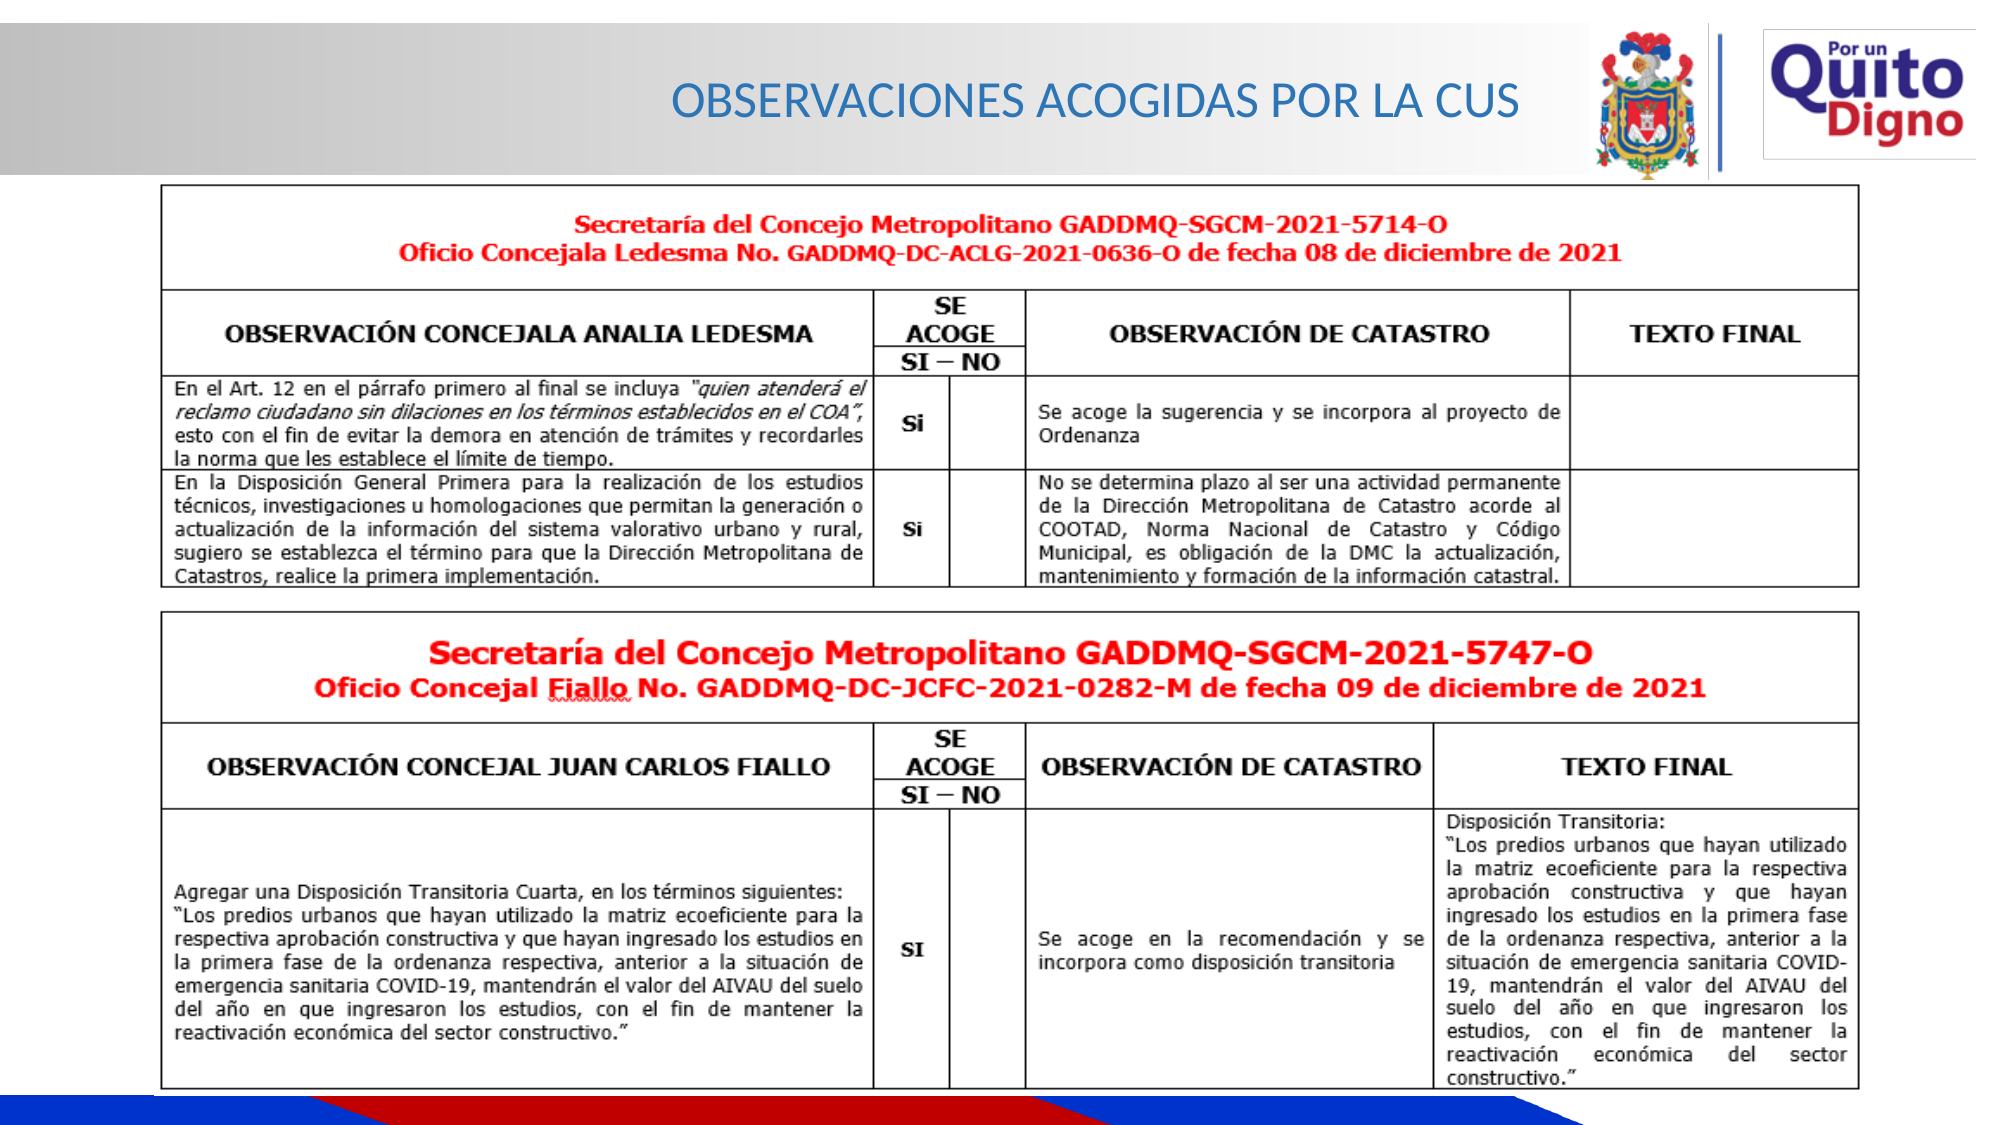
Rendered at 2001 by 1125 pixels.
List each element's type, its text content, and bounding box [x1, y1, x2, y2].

picture [0, 180, 1872, 1125]
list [1590, 23, 1976, 194]
text_box OBSERVACIONES ACOGIDAS POR LA CUS [228, 57, 1536, 135]
text_box [0, 22, 1667, 176]
